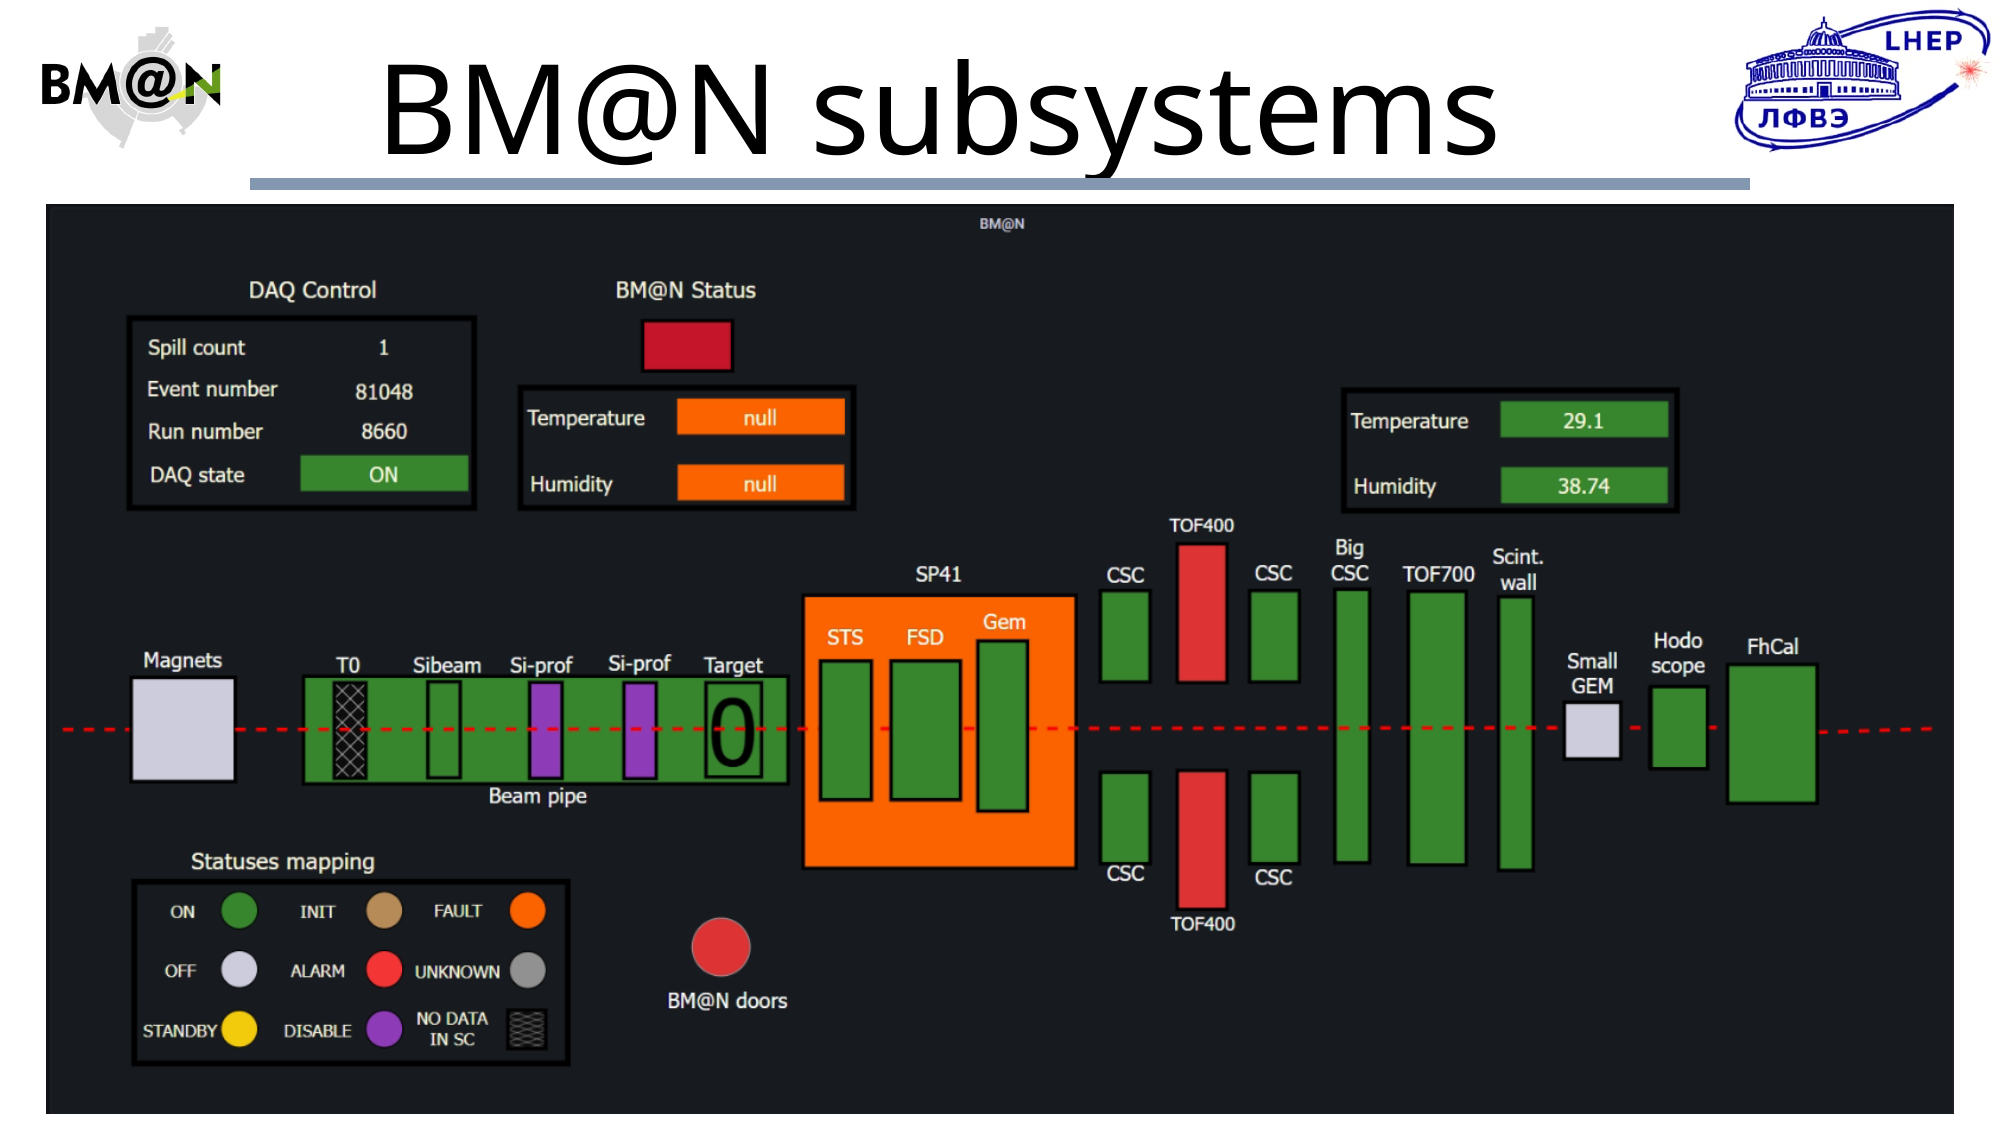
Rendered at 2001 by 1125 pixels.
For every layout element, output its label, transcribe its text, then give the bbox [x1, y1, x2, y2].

title BM@N subsystems [205, 3, 1706, 189]
picture [46, 204, 1954, 1114]
picture [1716, 0, 2000, 155]
picture [0, 9, 275, 164]
